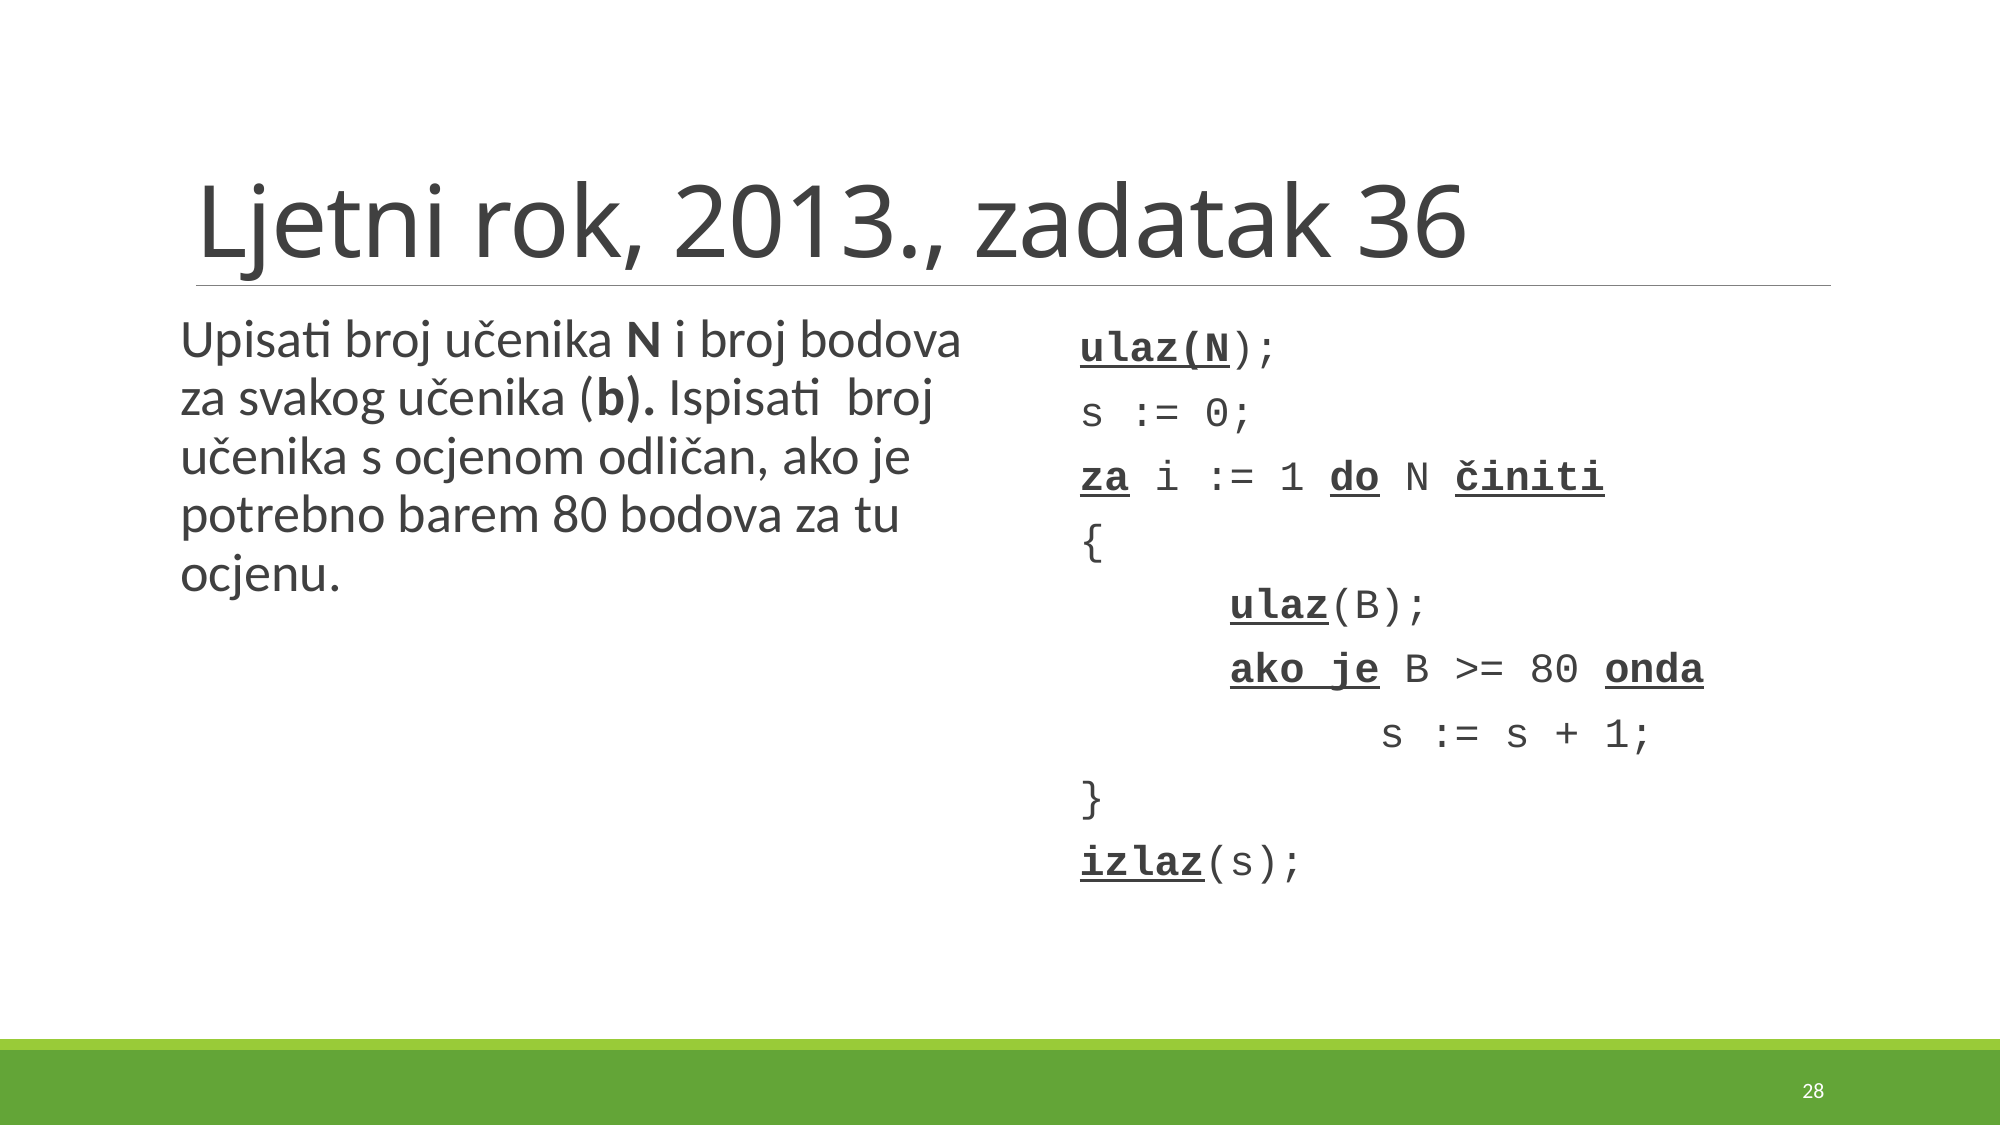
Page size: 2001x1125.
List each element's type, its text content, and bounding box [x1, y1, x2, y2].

title Ljetni rok, 2013., zadatak 36 [180, 47, 1830, 285]
list ulaz(N); s := 0; za i := 1 do N činiti { ulaz(B); ako je B >= 80 onda s := s + 1; } izlaz(s); [1020, 302, 1830, 963]
slide_number 28 [1624, 1059, 1840, 1120]
list Upisati broj učenika N i broj bodova za svakog učenika (b). Ispisati broj učenika s ocjenom odličan, ako je potrebno barem 80 bodova za tu ocjenu. [180, 302, 990, 963]
